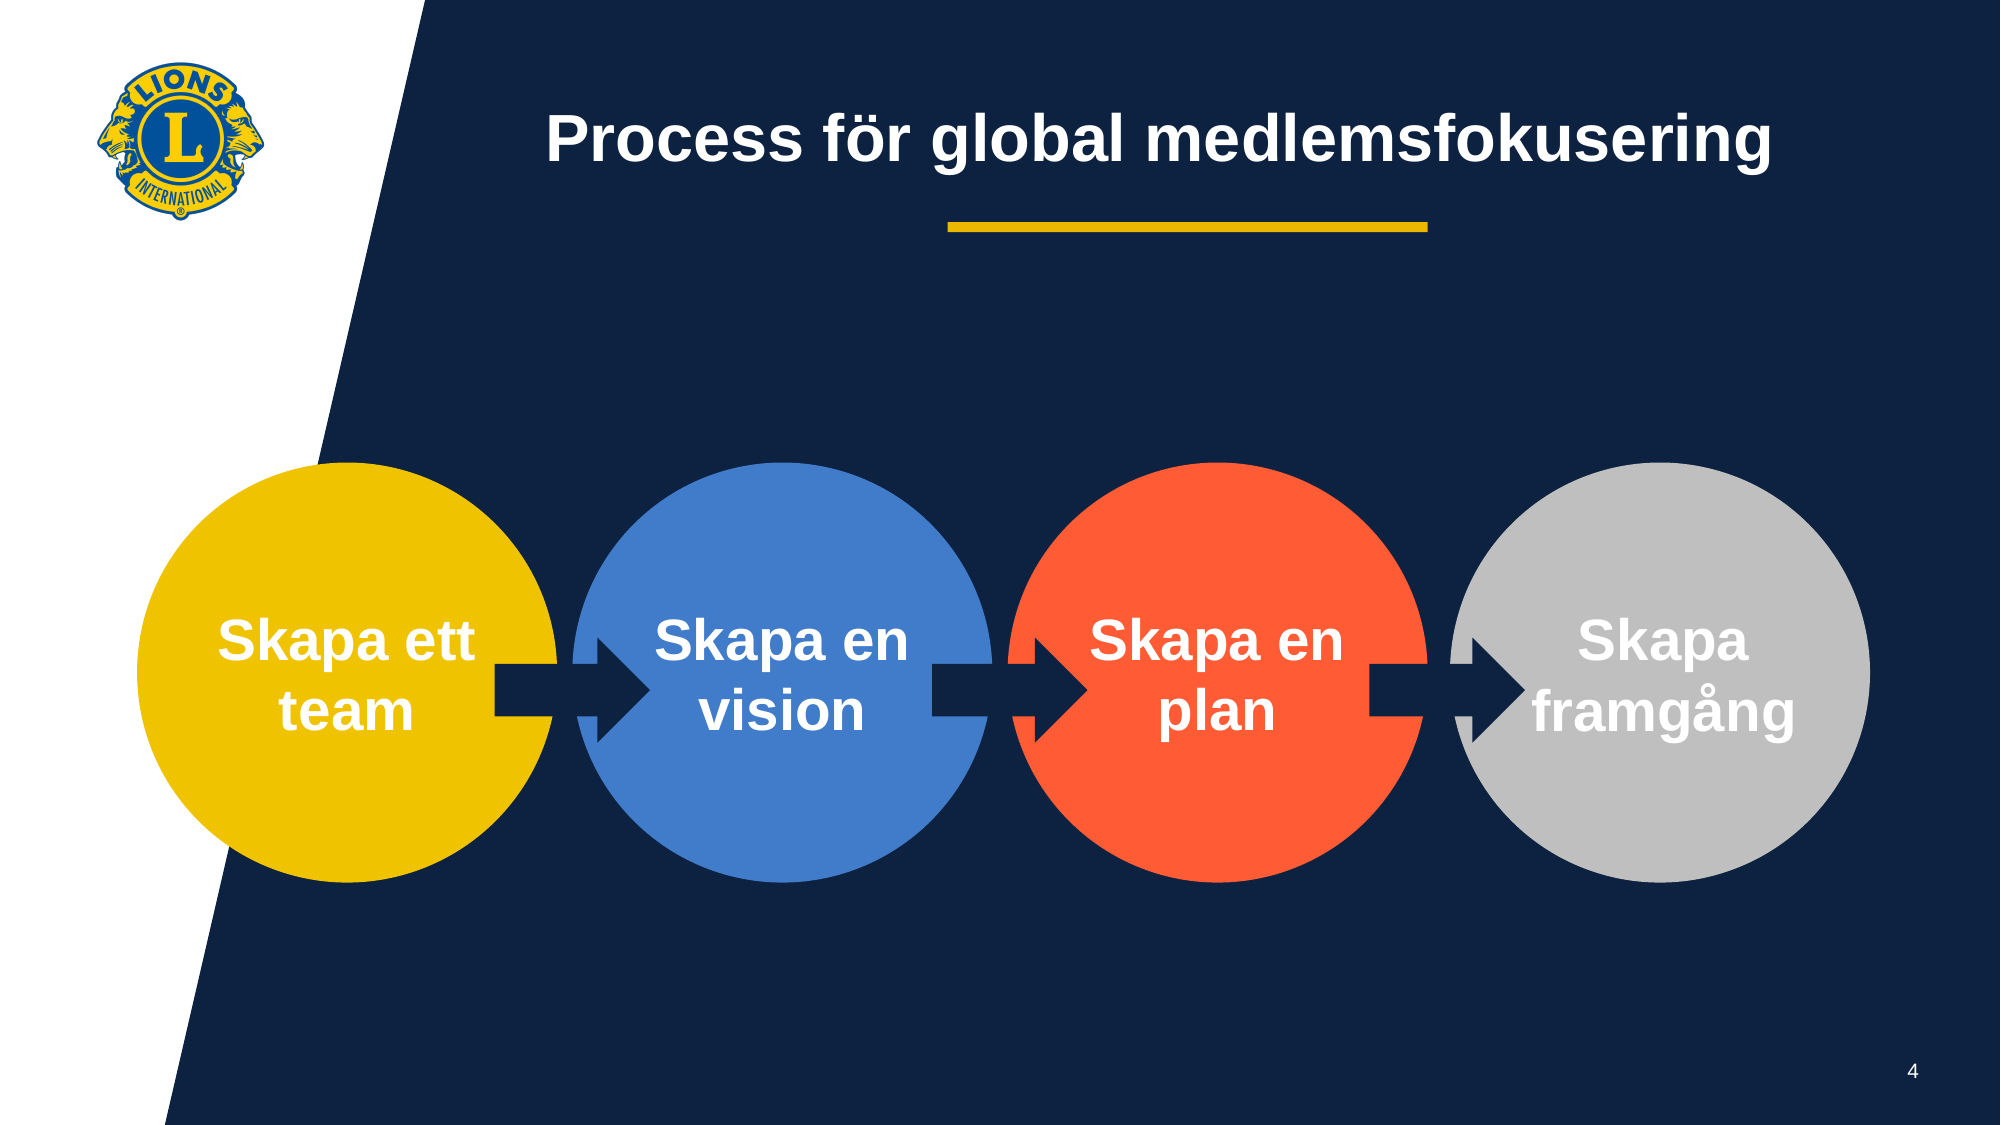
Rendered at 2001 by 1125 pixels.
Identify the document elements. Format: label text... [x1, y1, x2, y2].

text_box Process för global medlemsfokusering [530, 87, 1946, 225]
picture [87, 48, 267, 228]
text_box 4 [1892, 1049, 2000, 1125]
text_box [136, 462, 1871, 883]
text_box [947, 222, 1428, 233]
text_box [163, 0, 2000, 1125]
